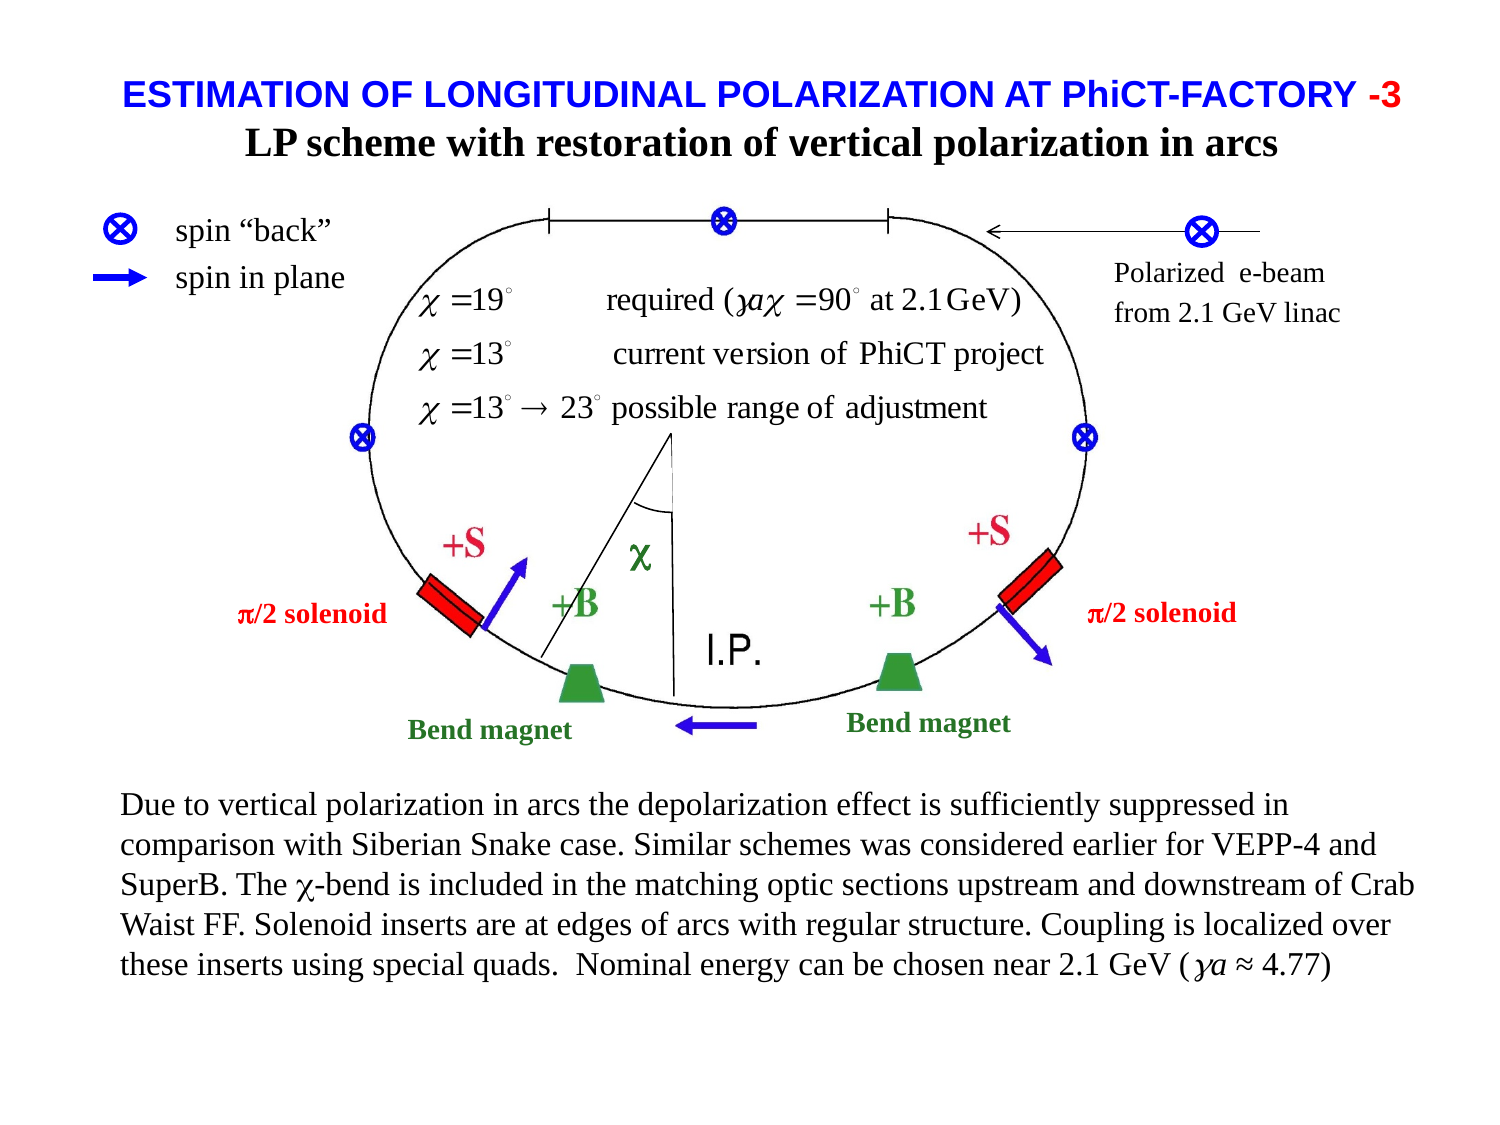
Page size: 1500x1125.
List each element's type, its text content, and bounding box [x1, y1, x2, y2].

text_box Polarized e-beam from 2.1 GeV linac [1115, 245, 1357, 337]
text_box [670, 442, 675, 697]
text_box [105, 214, 136, 243]
text_box Due to vertical polarization in arcs the depolarization effect is sufficiently suppressed in comparison with Siberian Snake case. Similar schemes was considered earlier for VEPP-4 and SuperB. The -bend is included in the matching optic sections upstream and downstream of Crab Waist FF. Solenoid inserts are at edges of arcs with regular structure. Coupling is localized over these inserts using special quads. Nominal energy can be chosen near 2.1 GeV (a ≈ 4.77) [105, 774, 1436, 990]
picture [341, 191, 1110, 748]
text_box /2 solenoid [1115, 585, 1260, 636]
text_box /2 solenoid [223, 586, 336, 637]
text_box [413, 273, 1061, 434]
text_box [1190, 241, 1213, 245]
text_box spin “back” spin in plane [160, 201, 336, 350]
title ESTIMATION OF LONGITUDINAL POLARIZATION AT PhiCT-FACTORY -3 LP scheme with restoration of vertical polarization in arcs [64, 16, 1459, 218]
text_box [1187, 217, 1217, 231]
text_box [540, 442, 665, 658]
